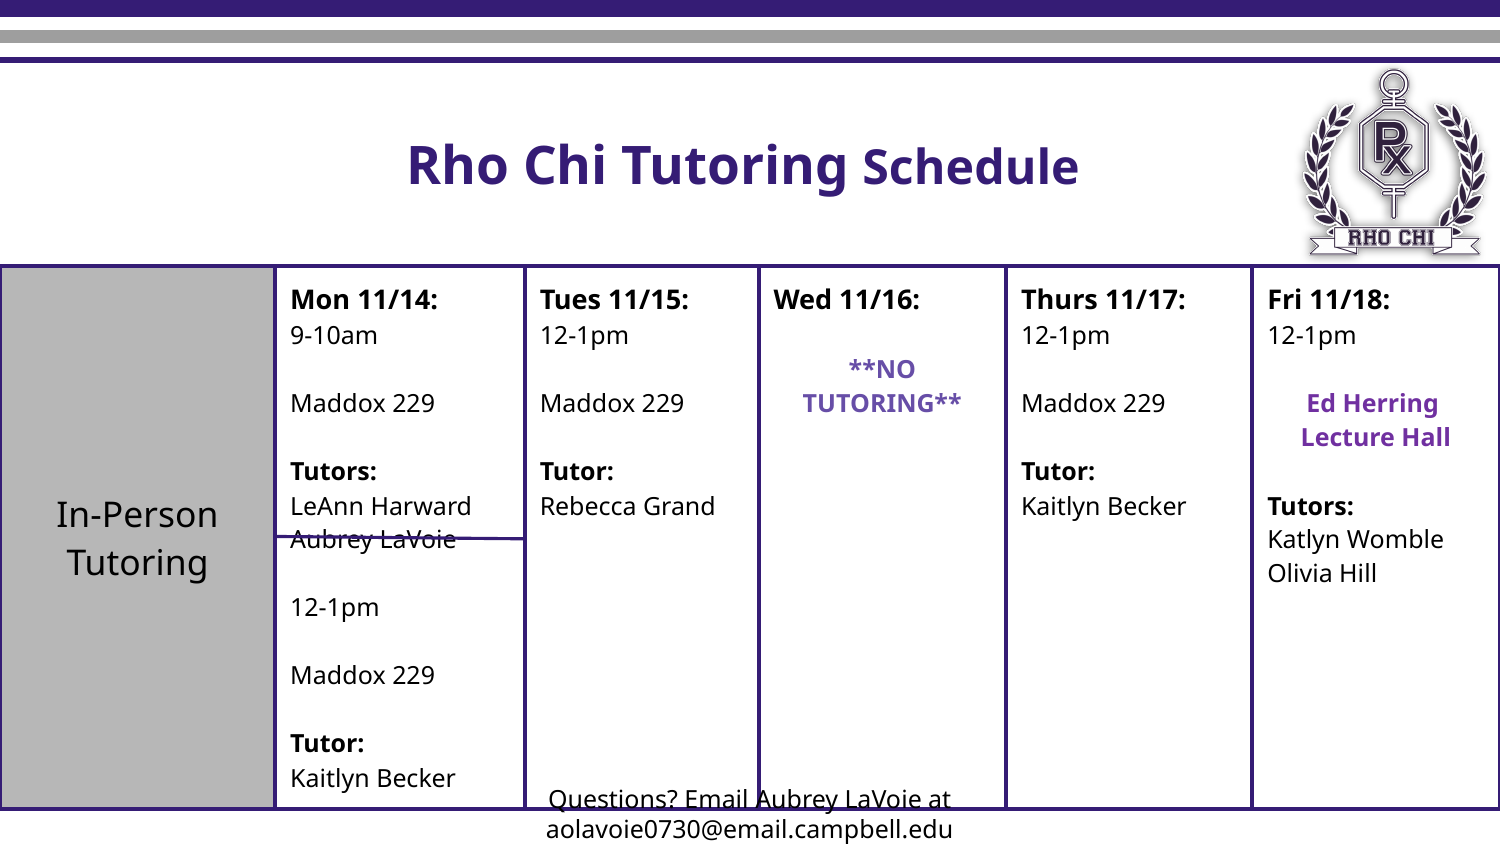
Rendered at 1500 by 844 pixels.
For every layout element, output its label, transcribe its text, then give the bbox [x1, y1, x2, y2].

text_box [274, 536, 525, 540]
table_header Thurs 11/17: 12-1pm Maddox 229 Tutor: Kaitlyn Becker [1008, 268, 1250, 807]
table_header Tues 11/15: 12-1pm Maddox 229 Tutor: Rebecca Grand [527, 268, 757, 768]
table_header Wed 11/16: **NO TUTORING** [761, 268, 1004, 768]
text_box Questions? Email Aubrey LaVoie at aolavoie0730@email.campbell.edu [396, 768, 1103, 844]
table_header Mon 11/14: 9-10am Maddox 229 Tutors: LeAnn Harward Aubrey LaVoie 12-1pm Maddox 229 Tutor: Kaitlyn Becker [277, 546, 523, 807]
title Rho Chi Tutoring Schedule [51, 116, 1289, 211]
table_header Fri 11/18: 12-1pm Ed Herring Lecture Hall Tutors: Katlyn Womble Olivia Hill [1254, 268, 1498, 807]
table_header In-Person Tutoring [2, 268, 273, 807]
picture [1296, 65, 1492, 261]
table_header Mon 11/14: 9-10am Maddox 229 Tutors: LeAnn Harward Aubrey LaVoie 12-1pm Maddox 229 Tutor: Kaitlyn Becker [277, 268, 523, 535]
